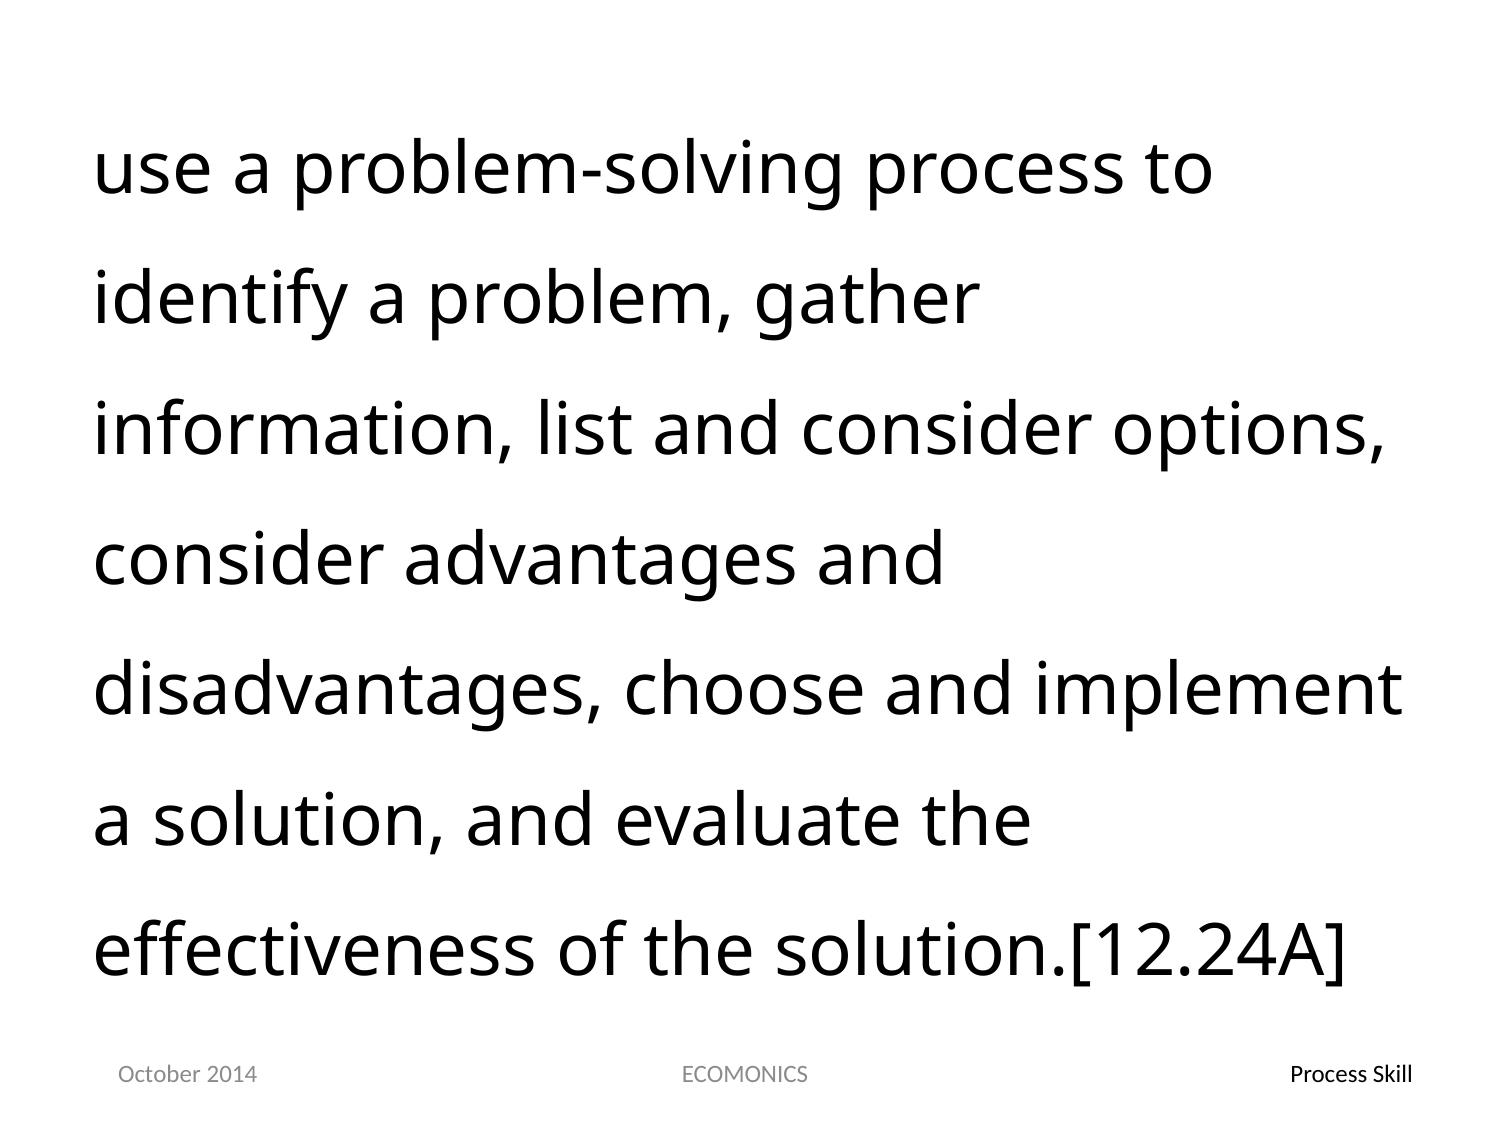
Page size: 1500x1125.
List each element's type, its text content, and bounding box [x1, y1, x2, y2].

subtitle use a problem-solving process to identify a problem, gather information, list and consider options, consider advantages and disadvantages, choose and implement a solution, and evaluate the effectiveness of the solution.[12.24A] [78, 70, 1429, 1014]
footer ECOMONICS [492, 1042, 999, 1103]
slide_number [103, 1042, 441, 1103]
